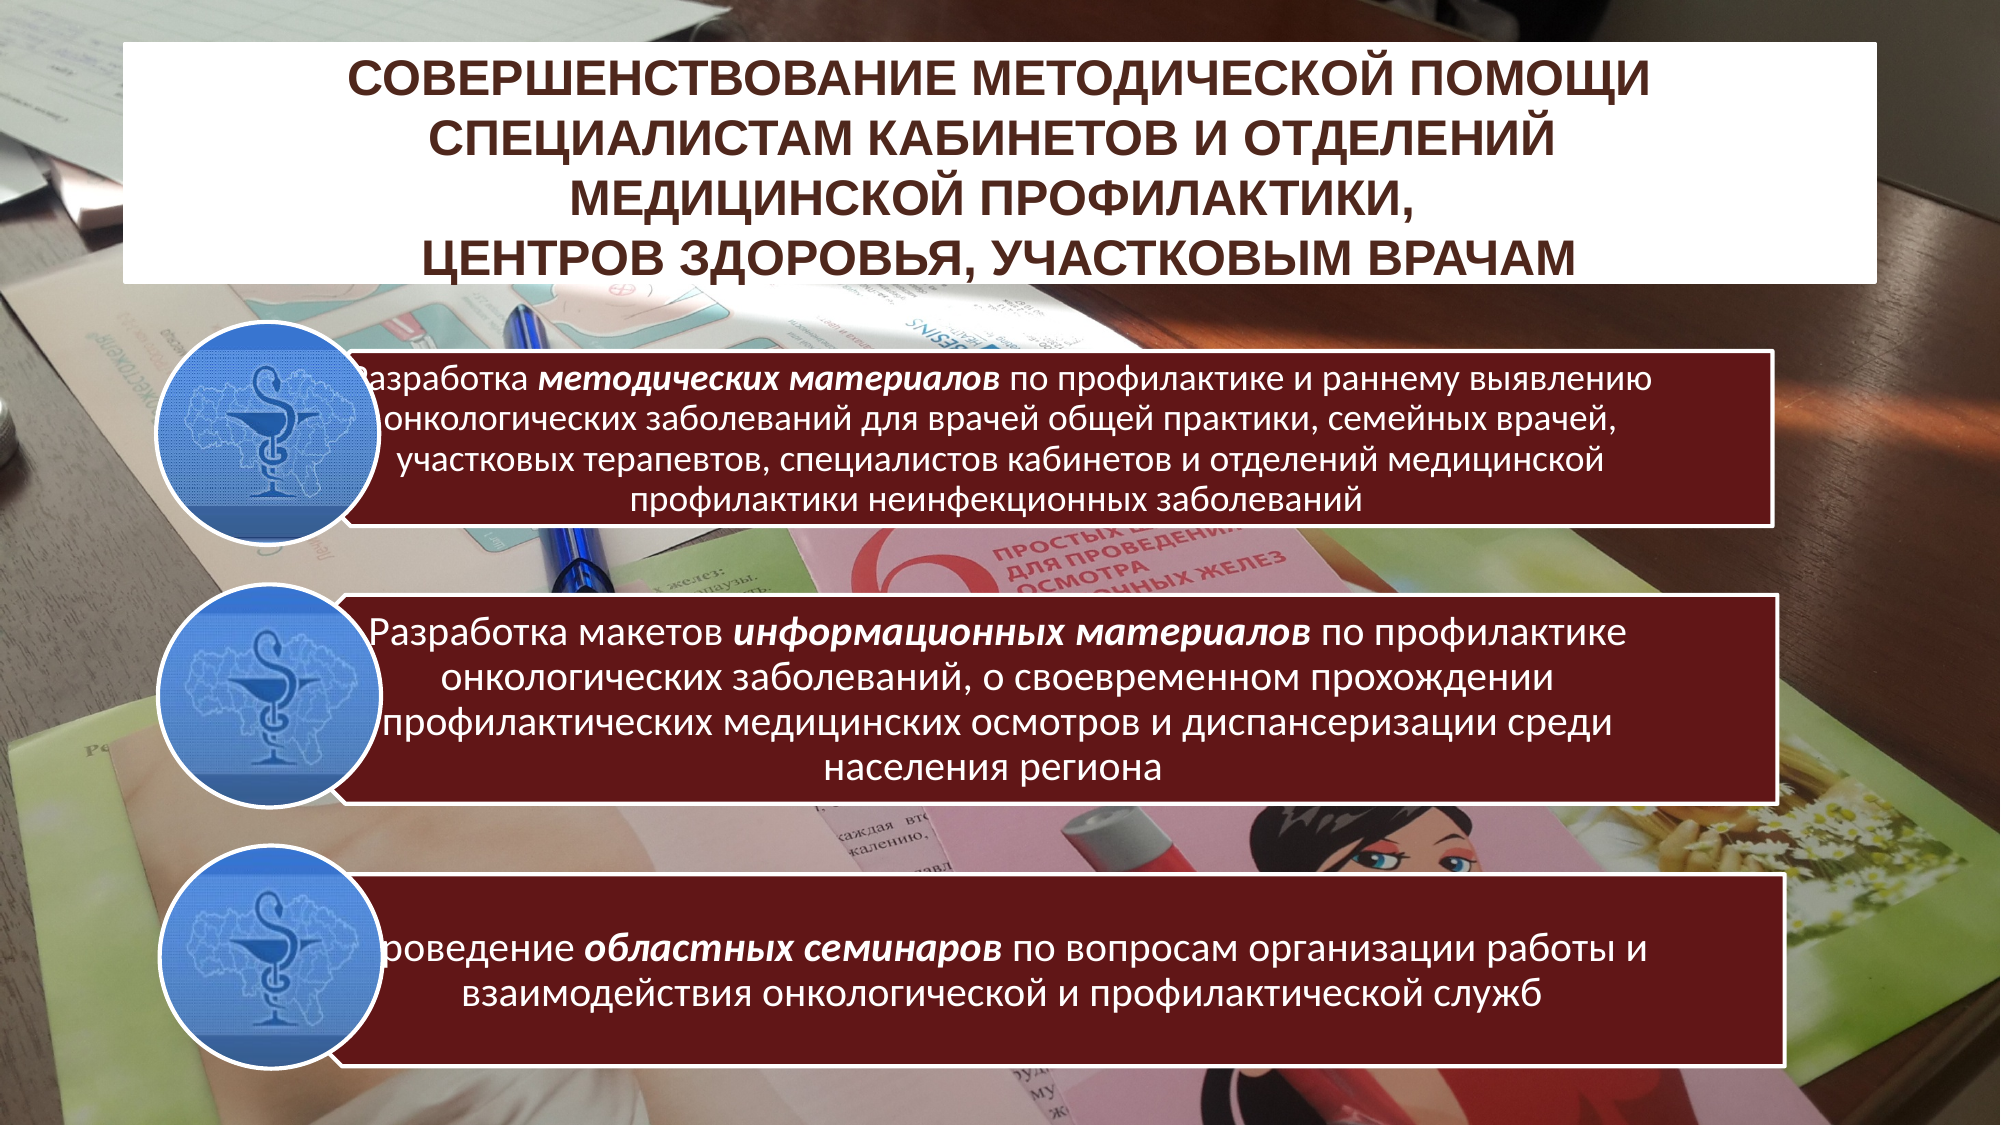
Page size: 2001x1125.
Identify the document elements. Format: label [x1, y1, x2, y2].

picture [0, 0, 2000, 1125]
list [146, 321, 2000, 1125]
